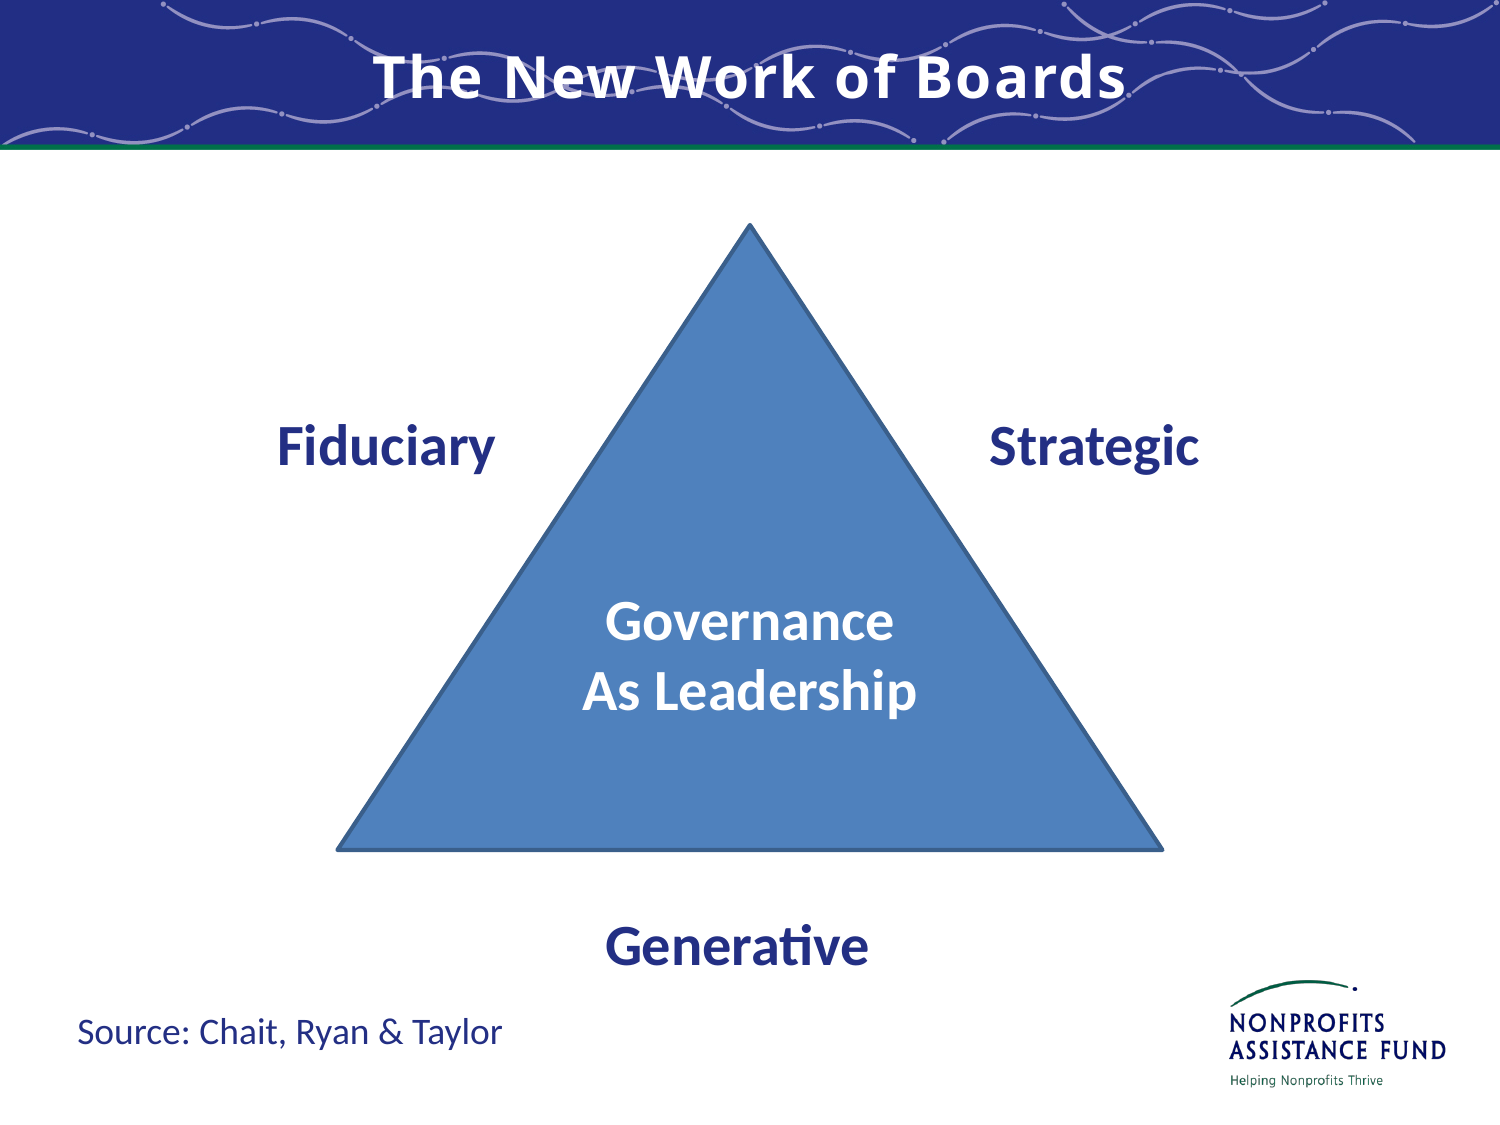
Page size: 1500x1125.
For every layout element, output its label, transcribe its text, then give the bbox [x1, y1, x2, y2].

title The New Work of Boards [0, 0, 1500, 150]
text_box Strategic [974, 399, 1288, 485]
text_box Governance As Leadership [537, 574, 963, 730]
picture [1223, 974, 1451, 1093]
text_box Generative [512, 900, 963, 985]
text_box Fiduciary [262, 399, 525, 485]
text_box Source: Chait, Ryan & Taylor [62, 999, 688, 1060]
text_box [335, 222, 1165, 853]
